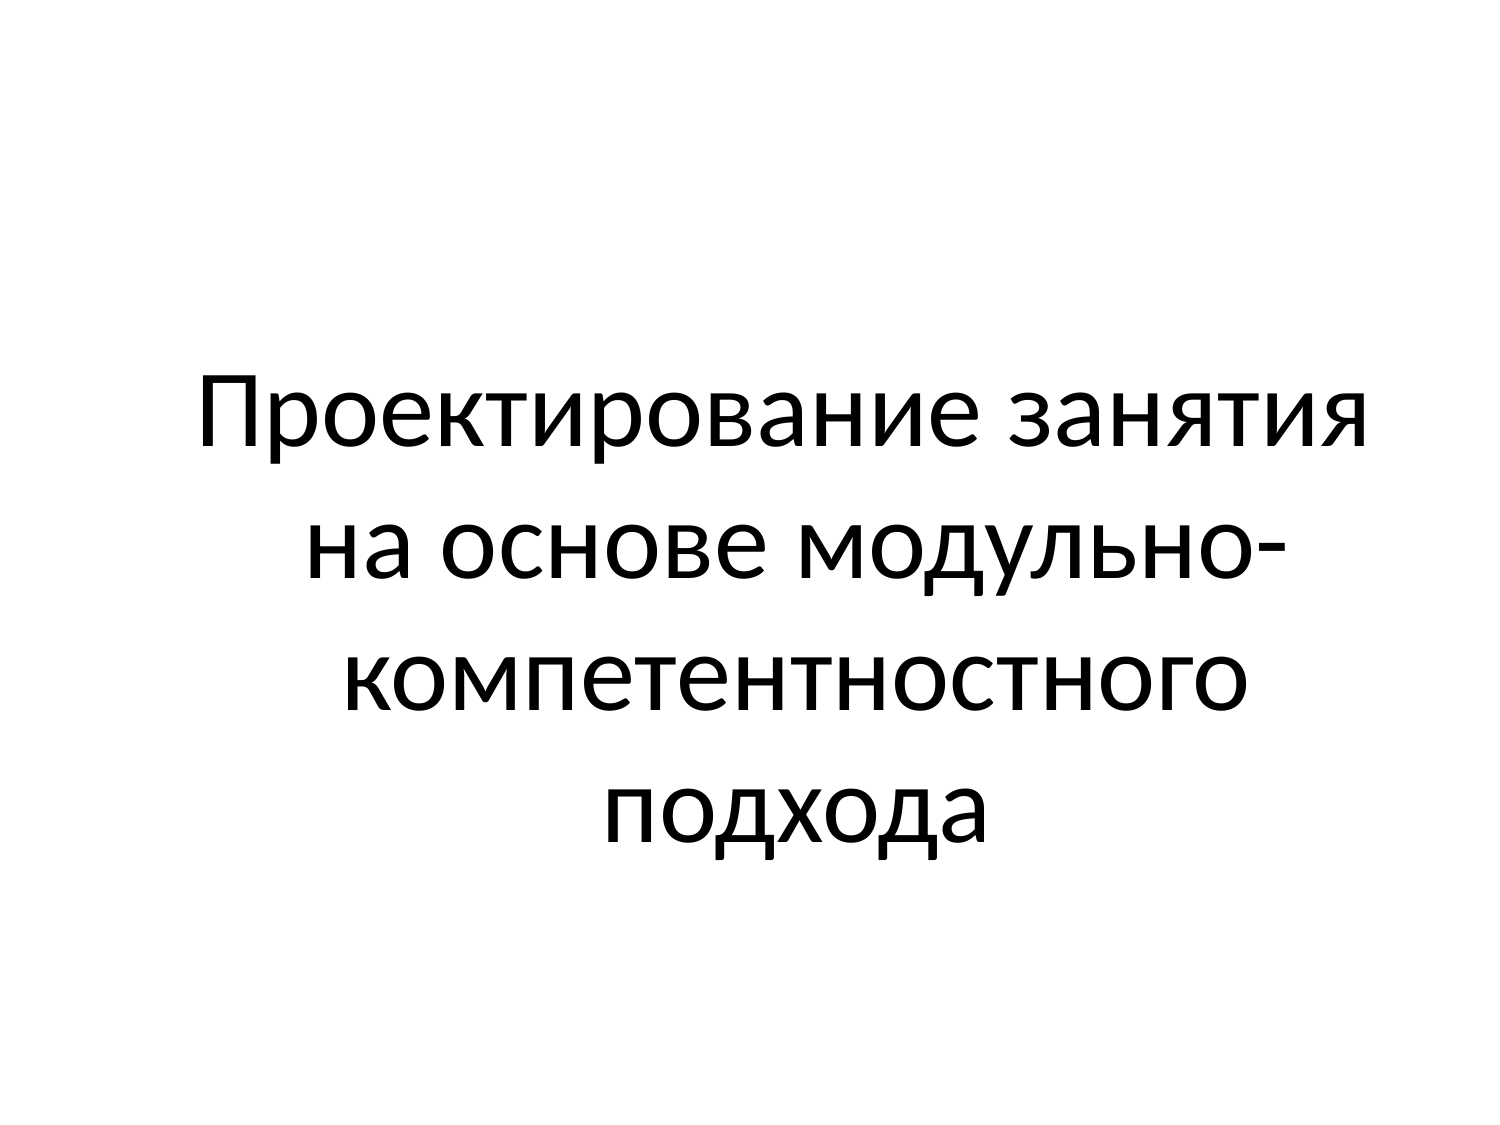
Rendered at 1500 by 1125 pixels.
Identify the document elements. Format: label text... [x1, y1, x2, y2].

title Проектирование занятия на основе модульно-компетентностного подхода [159, 326, 1435, 875]
